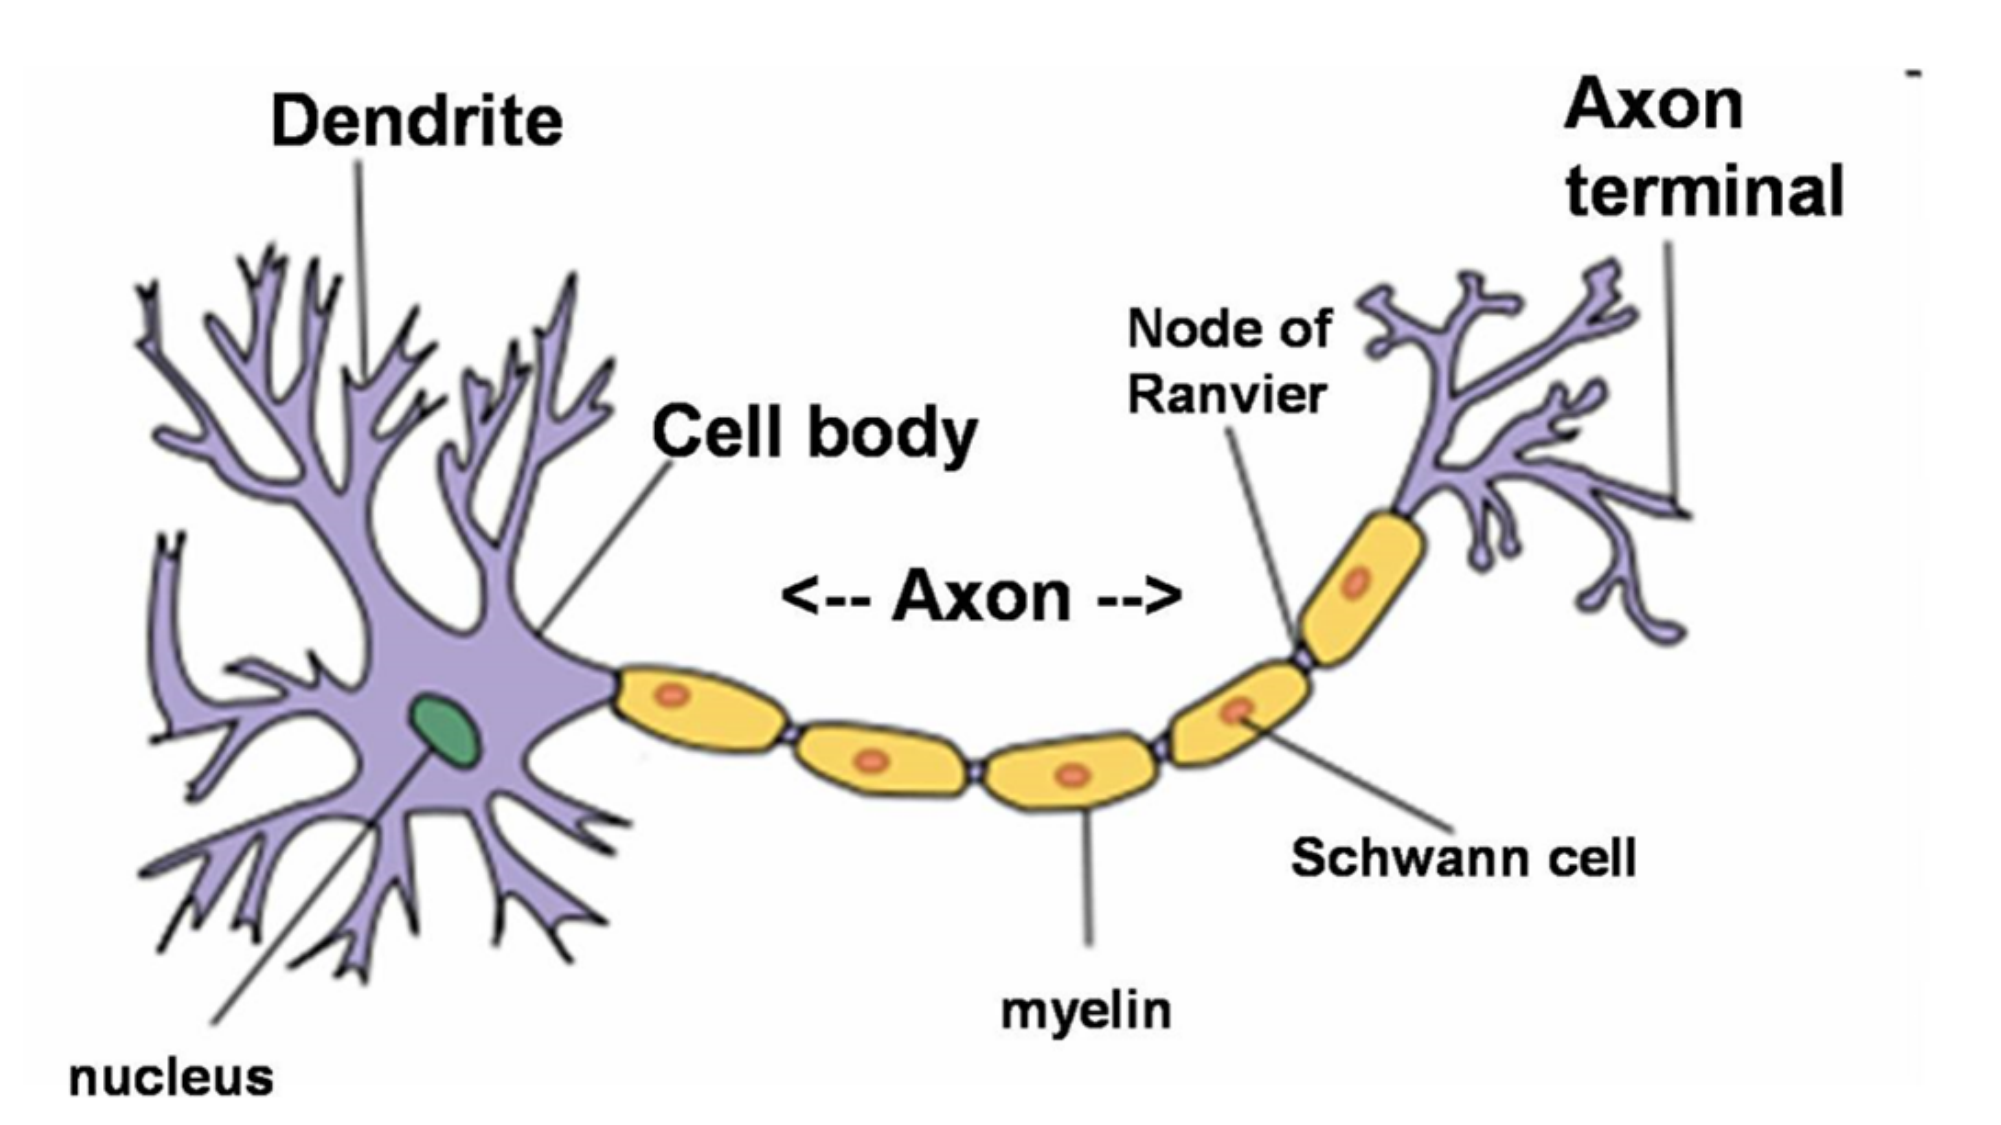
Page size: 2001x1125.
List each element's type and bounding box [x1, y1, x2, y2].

list [23, 45, 1930, 1125]
